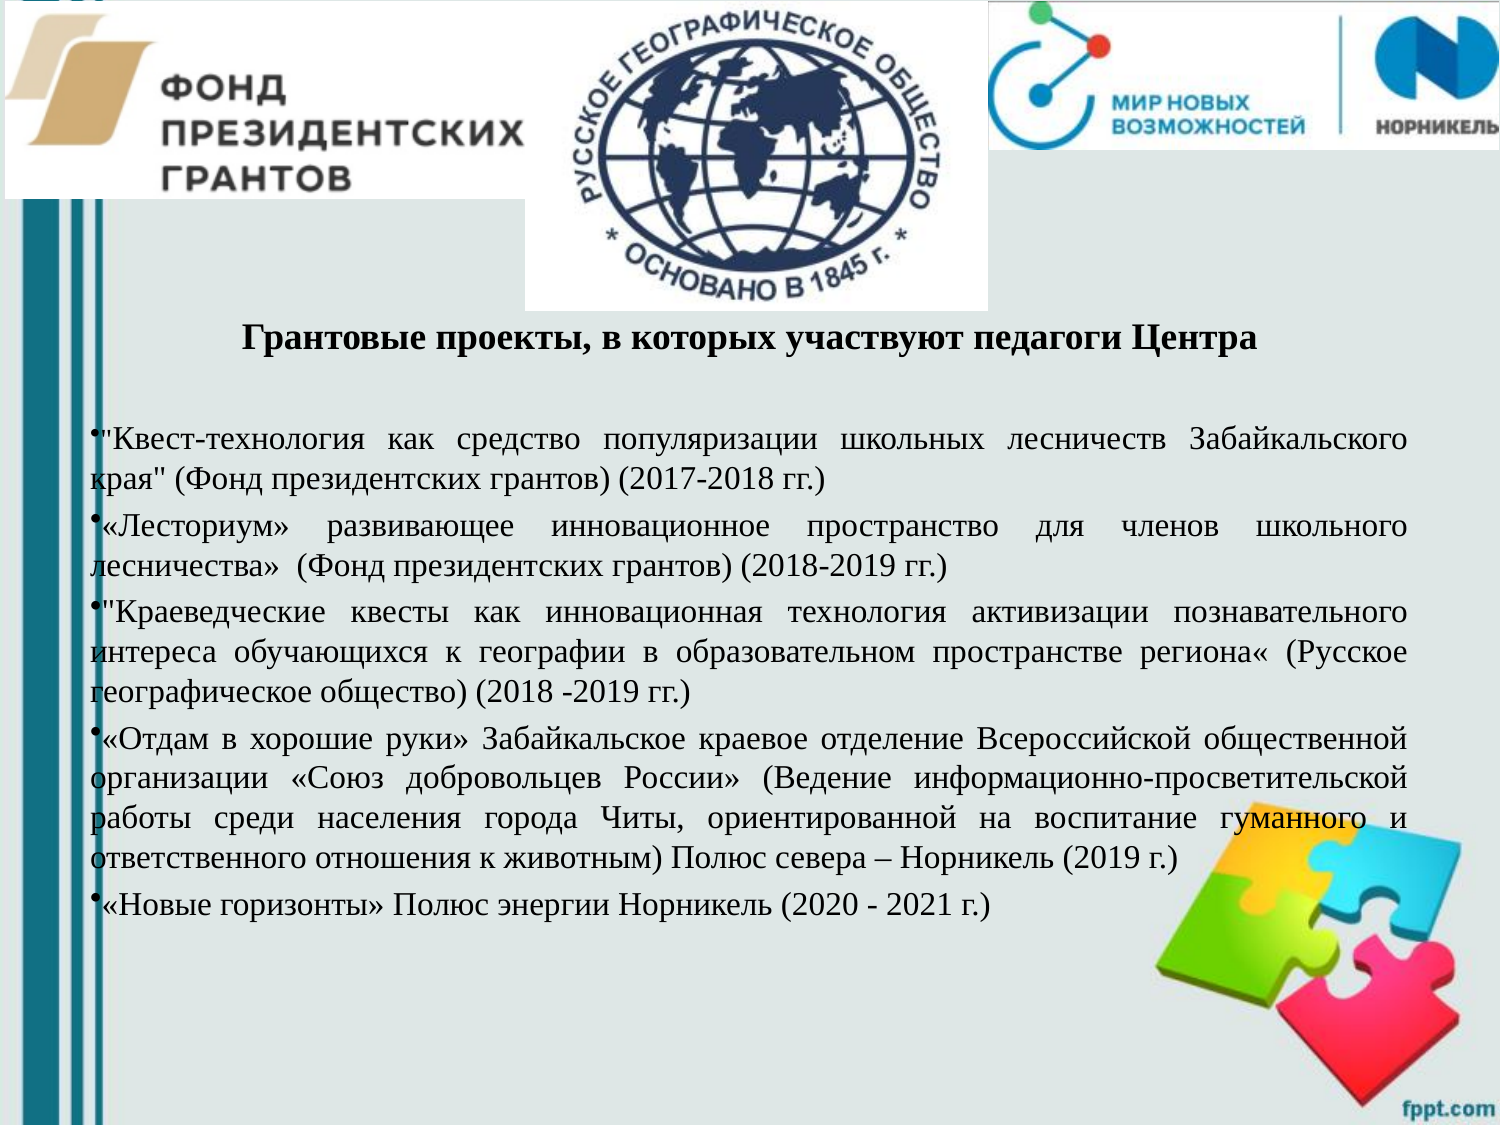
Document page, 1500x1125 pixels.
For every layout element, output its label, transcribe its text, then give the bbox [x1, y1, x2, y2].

picture [0, 0, 1500, 1125]
list Грантовые проекты, в которых участвуют педагоги Центра "Квест-технология как средство популяризации школьных лесничеств Забайкальского края" (Фонд президентских грантов) (2017-2018 гг.) «Лесториум» развивающее инновационное пространство для членов школьного лесничества» (Фонд президентских грантов) (2018-2019 гг.) "Краеведческие квесты как инновационная технология активизации познавательного интереса обучающихся к географии в образовательном пространстве региона« (Русское географическое общество) (2018 -2019 гг.) «Отдам в хорошие руки» Забайкальское краевое отделение Всероссийской общественной организации «Союз добровольцев России» (Ведение информационно-просветительской работы среди населения города Читы, ориентированной на воспитание гуманного и ответственного отношения к животным) Полюс севера – Норникель (2019 г.) «Новые горизонты» Полюс энергии Норникель (2020 - 2021 г.) [75, 304, 1425, 1125]
